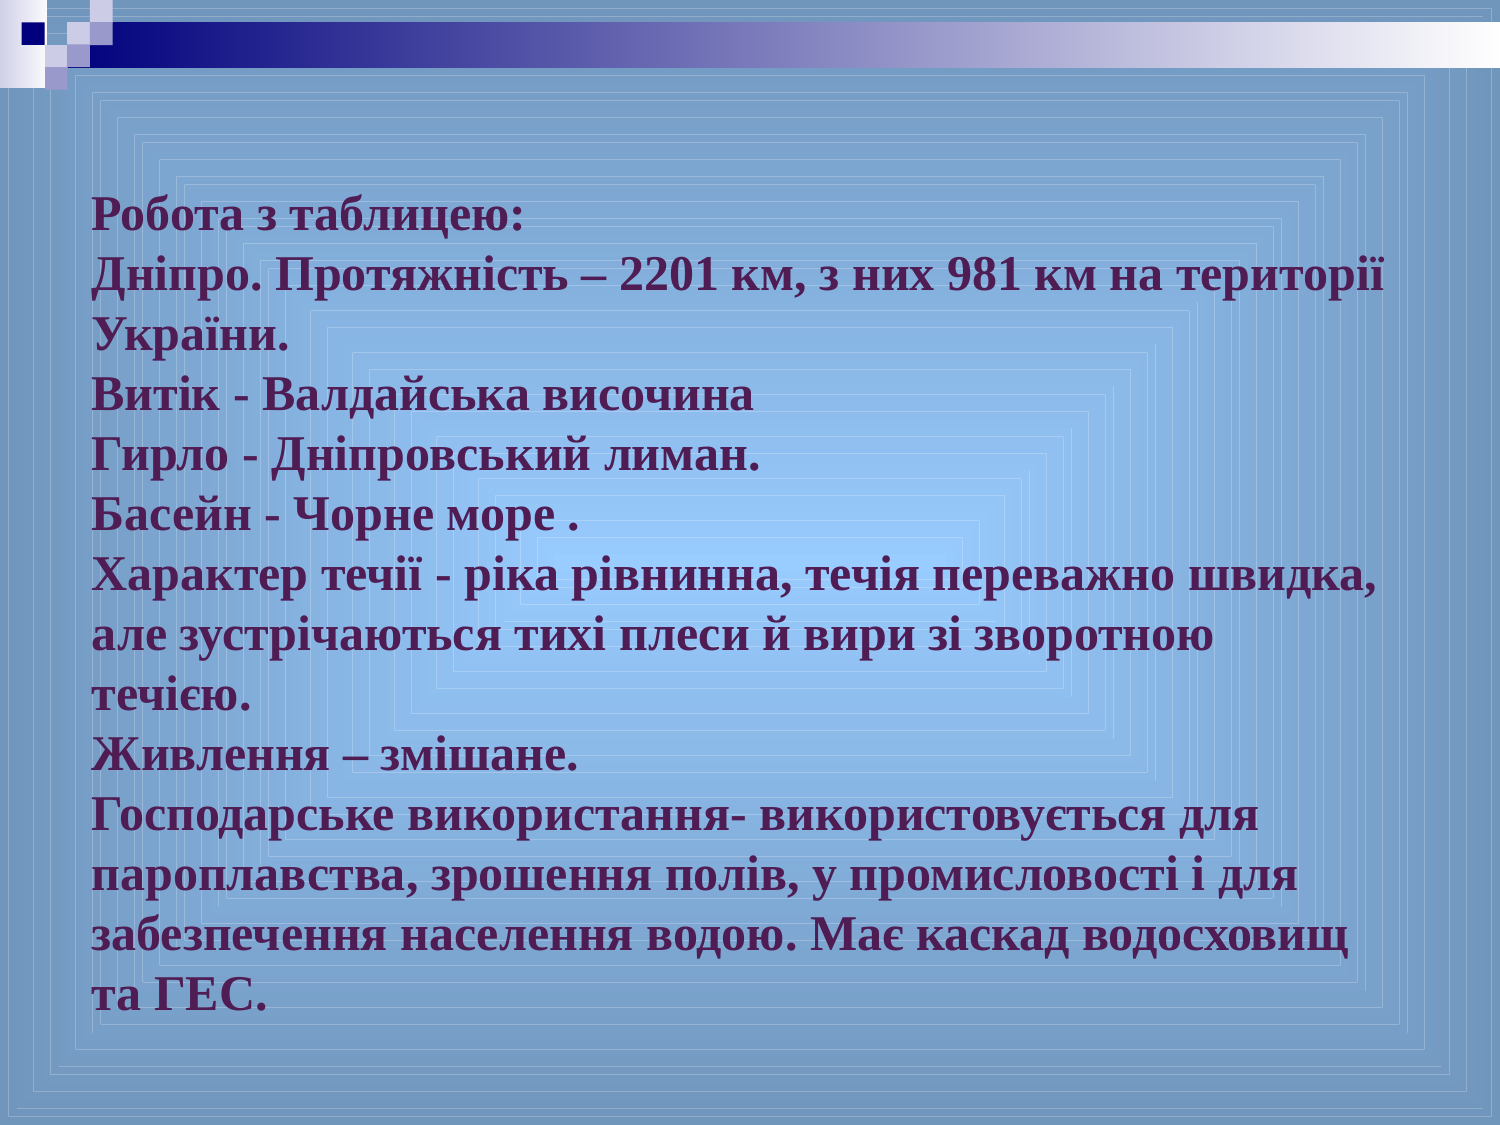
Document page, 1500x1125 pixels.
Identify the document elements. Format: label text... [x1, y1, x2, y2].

text_box Робота з таблицею: Дніпро. Протяжність – 2201 км, з них 981 км на території України. Витік - Валдайська височина Гирло - Дніпровський лиман. Басейн - Чорне море . Характер течії - ріка рівнинна, течія переважно швидка, але зустрічаються тихі плеси й вири зі зворотною течією. Живлення – змішане. Господарське використання- використовується для пароплавства, зрошення полів, у промисловості і для забезпечення населення водою. Має каскад водосховищ та ГЕС. [76, 172, 1400, 1088]
